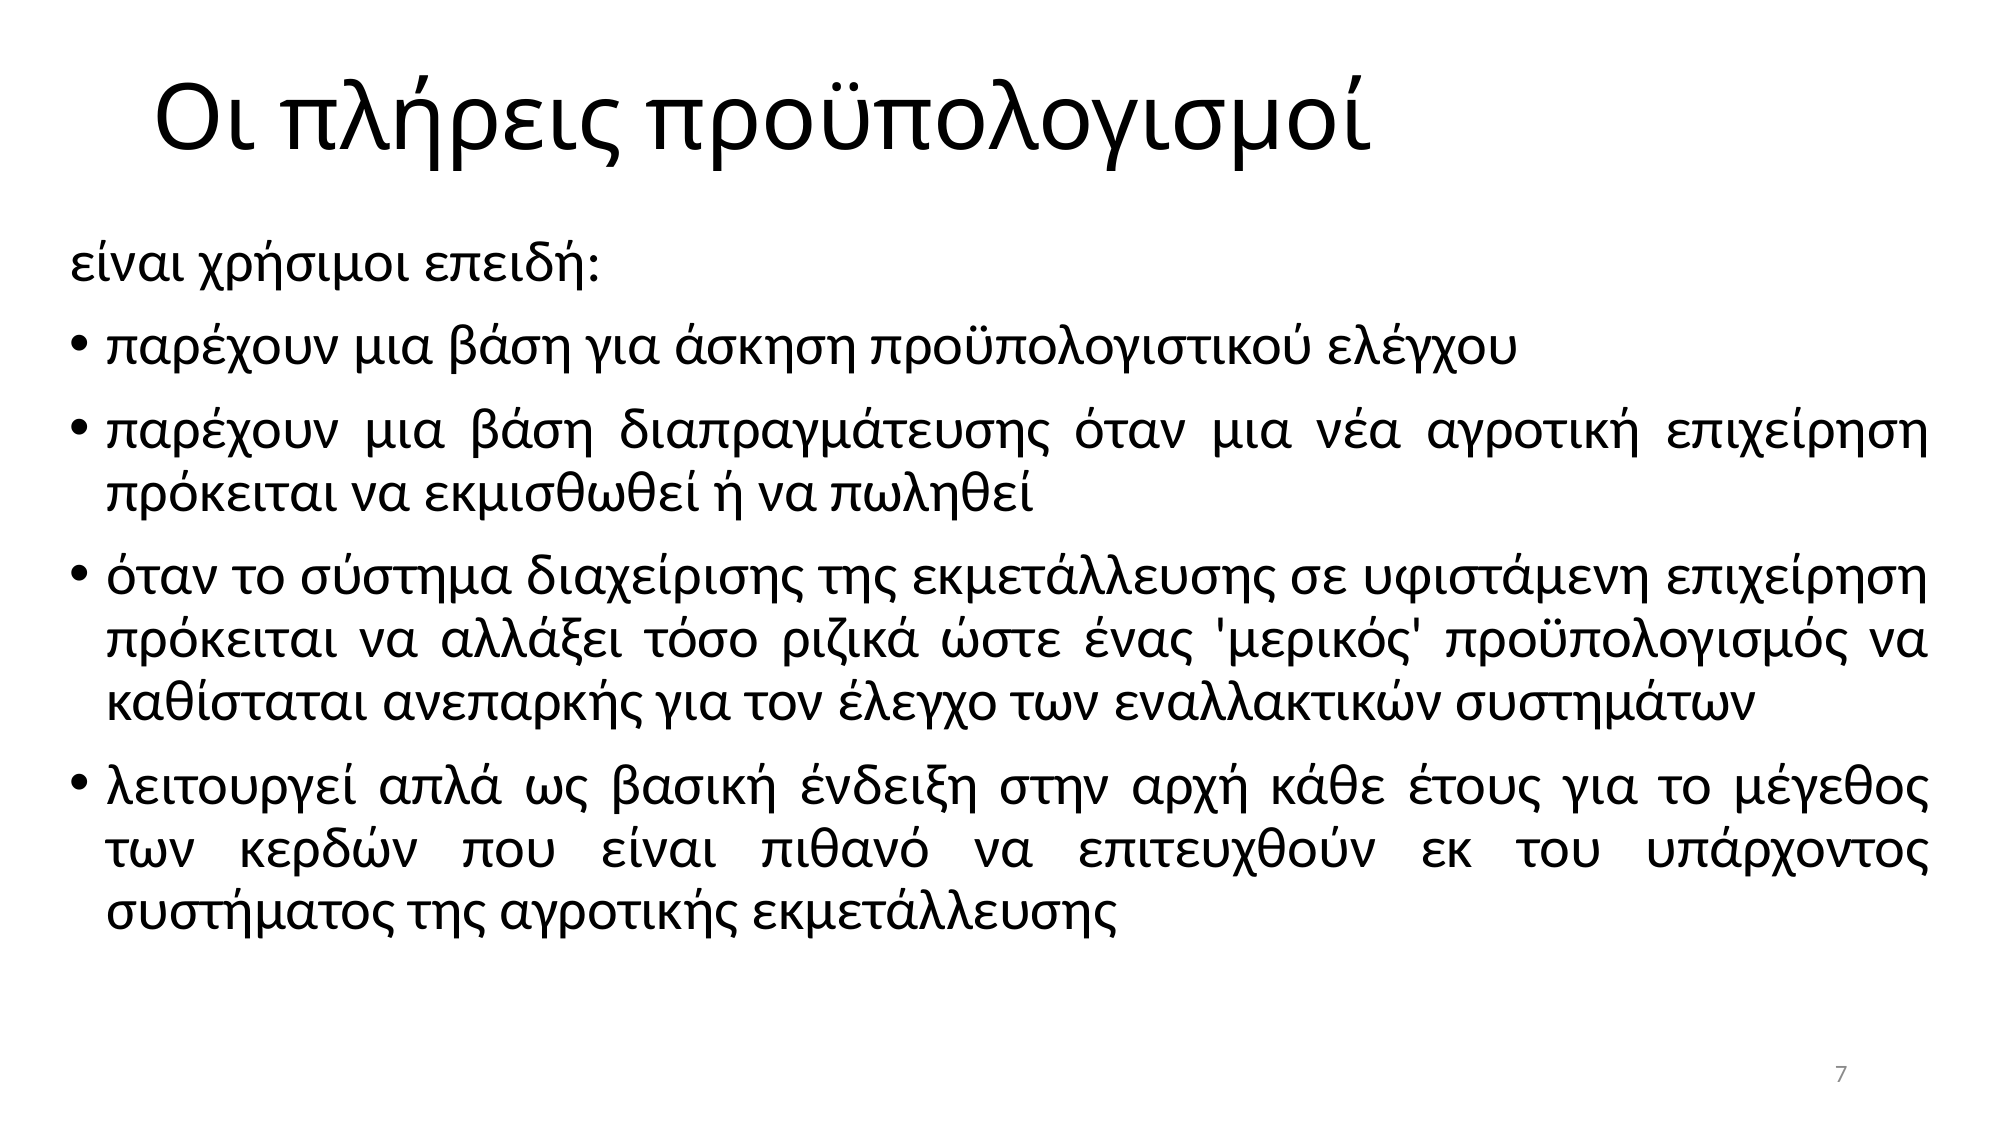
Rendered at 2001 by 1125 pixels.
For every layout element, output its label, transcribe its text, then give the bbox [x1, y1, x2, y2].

title Οι πλήρεις προϋπολογισμοί [137, 30, 1863, 210]
list είναι χρήσιμοι επειδή: παρέχουν μια βάση για άσκηση προϋπολογιστικού ελέγχου παρέχουν μια βάση διαπραγμάτευσης όταν μια νέα αγροτική επιχείρηση πρόκειται να εκμισθωθεί ή να πωληθεί όταν το σύστημα διαχείρισης της εκμετάλλευσης σε υφιστάμενη επιχείρηση πρόκειται να αλλάξει τόσο ριζικά ώστε ένας 'μερικός' προϋπολογισμός να καθίσταται ανεπαρκής για τον έλεγχο των εναλλακτικών συστημάτων λειτουργεί απλά ως βασική ένδειξη στην αρχή κάθε έτους για το μέγεθος των κερδών που είναι πιθανό να επιτευχθούν εκ του υπάρχοντος συστήματος της αγροτικής εκμετάλλευσης [54, 223, 1946, 1043]
slide_number 7 [1412, 1042, 1863, 1103]
